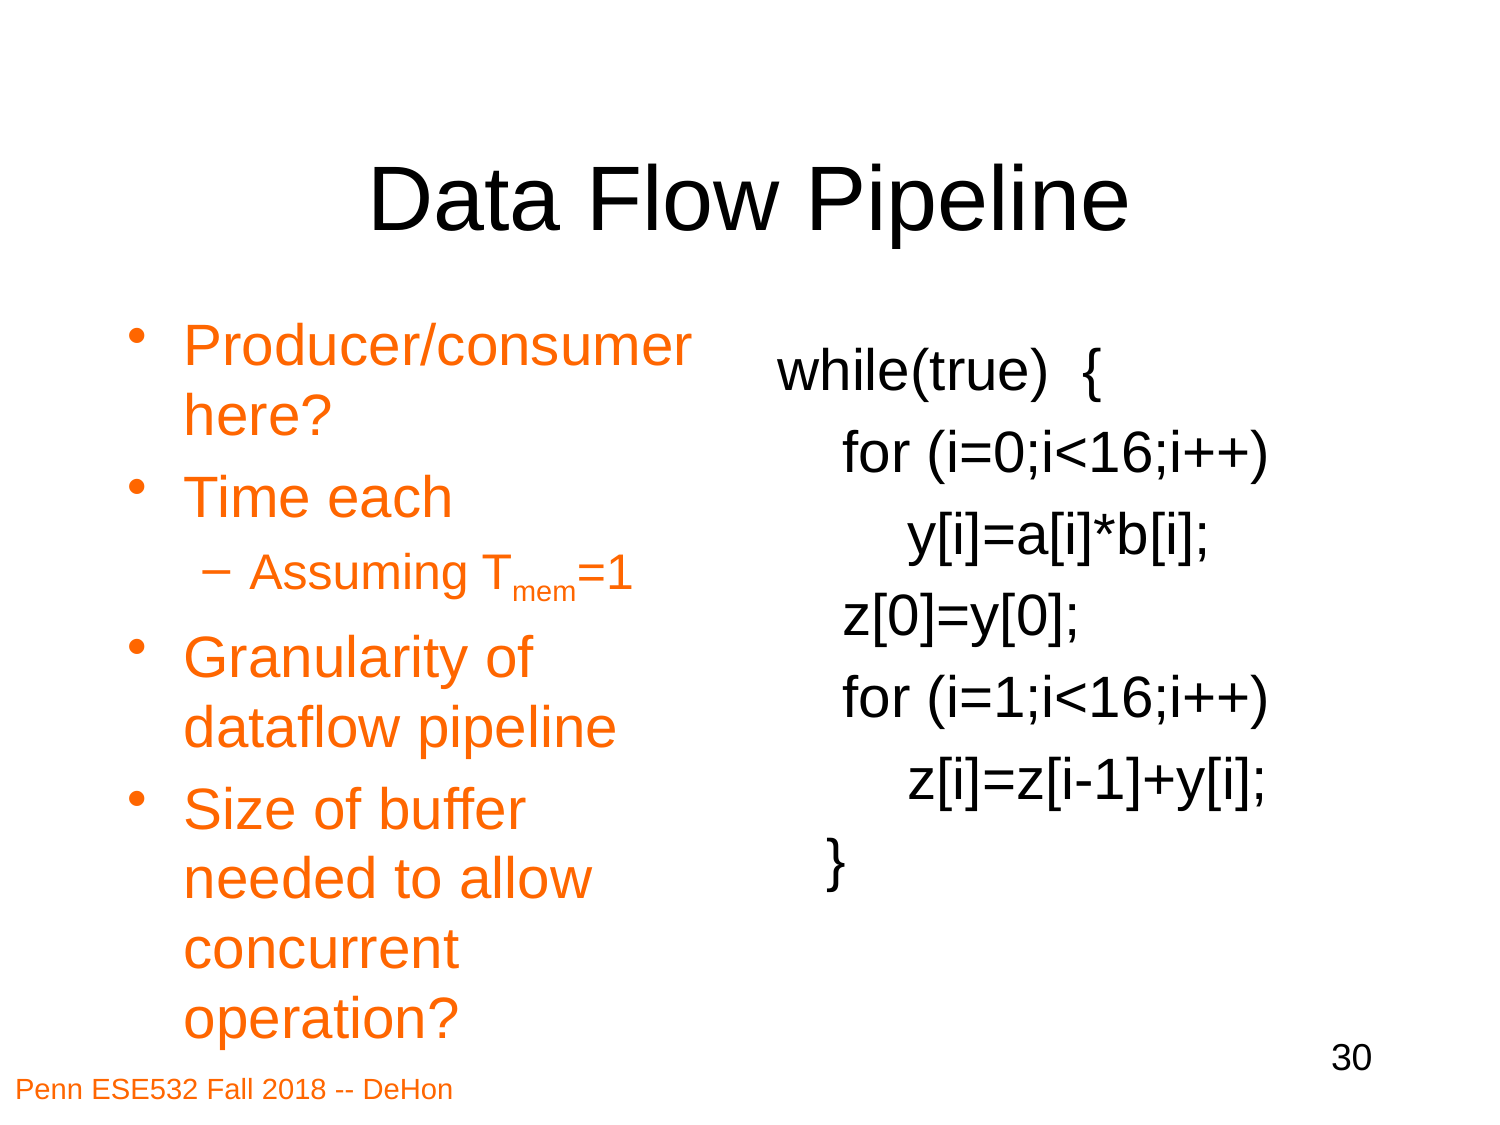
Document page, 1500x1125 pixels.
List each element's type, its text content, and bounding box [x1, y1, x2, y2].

slide_number 30 [1074, 1024, 1388, 1101]
title Data Flow Pipeline [112, 99, 1388, 288]
slide_number Penn ESE532 Fall 2018 -- DeHon [0, 1062, 613, 1125]
list while(true) { for (i=0;i<16;i++) y[i]=a[i]*b[i]; z[0]=y[0]; for (i=1;i<16;i++) z[i]=z[i-1]+y[i]; } [762, 324, 1438, 1001]
list Producer/consumer here? Time each Assuming Tmem=1 Granularity of dataflow pipeline Size of buffer needed to allow concurrent operation? [112, 299, 738, 976]
